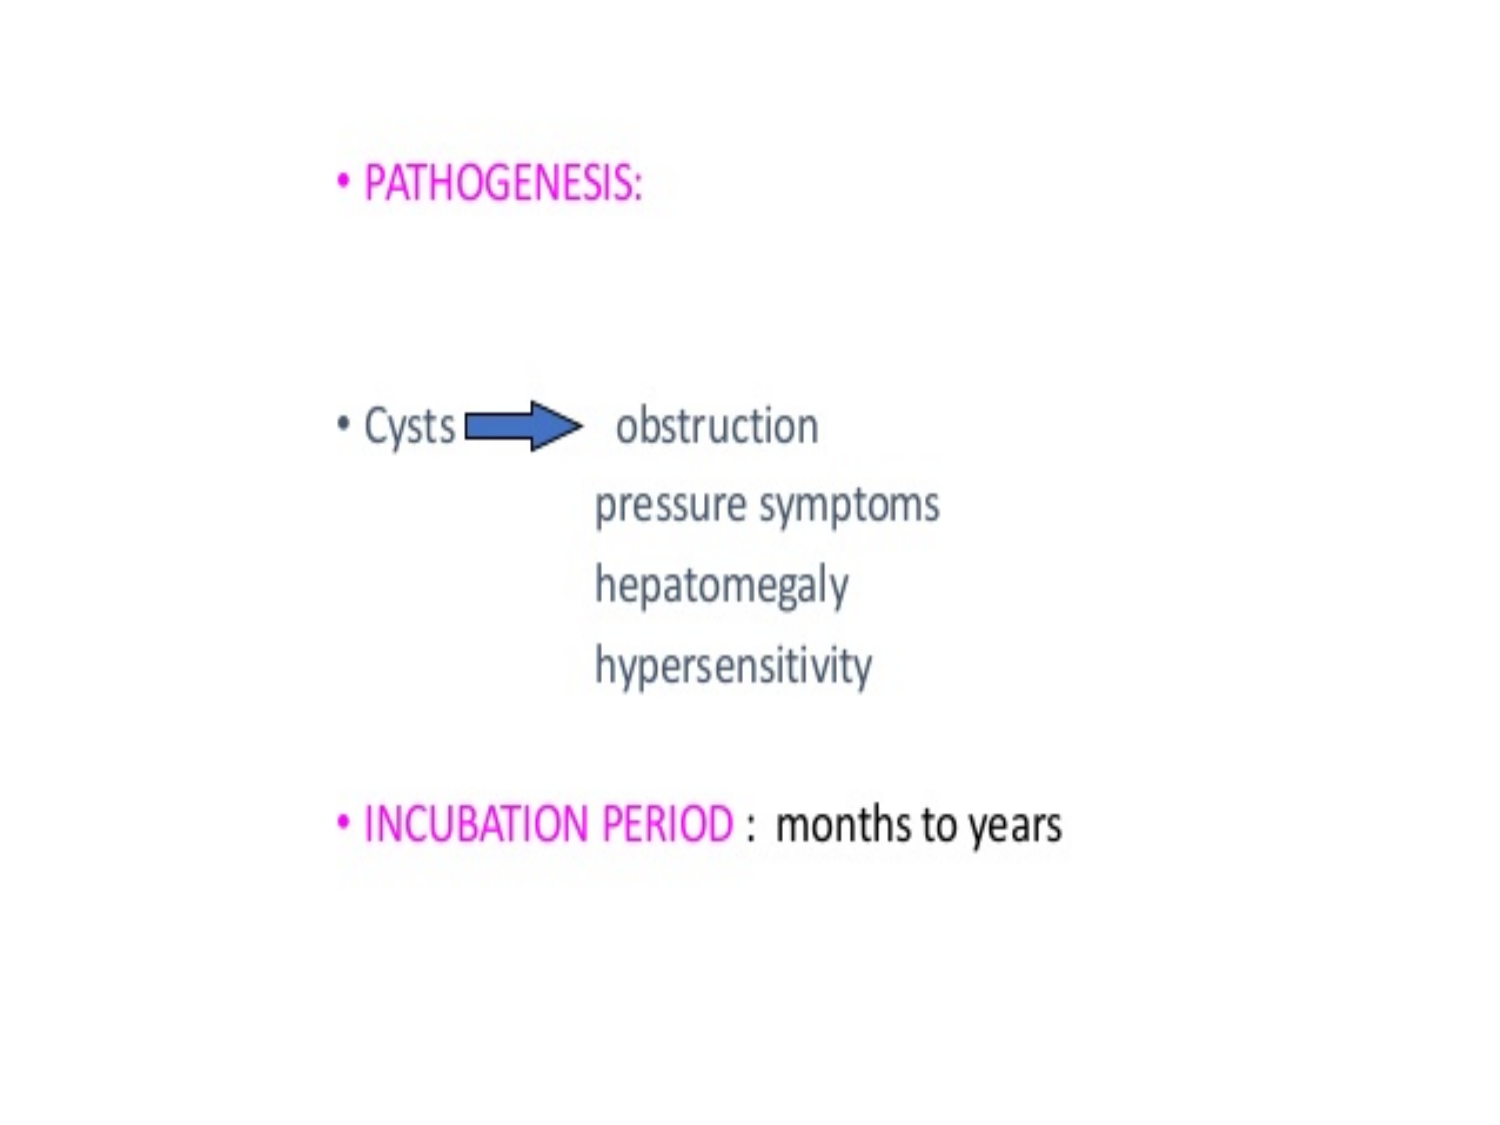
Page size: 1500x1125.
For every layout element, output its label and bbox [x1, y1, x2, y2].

list [0, 24, 1500, 1101]
